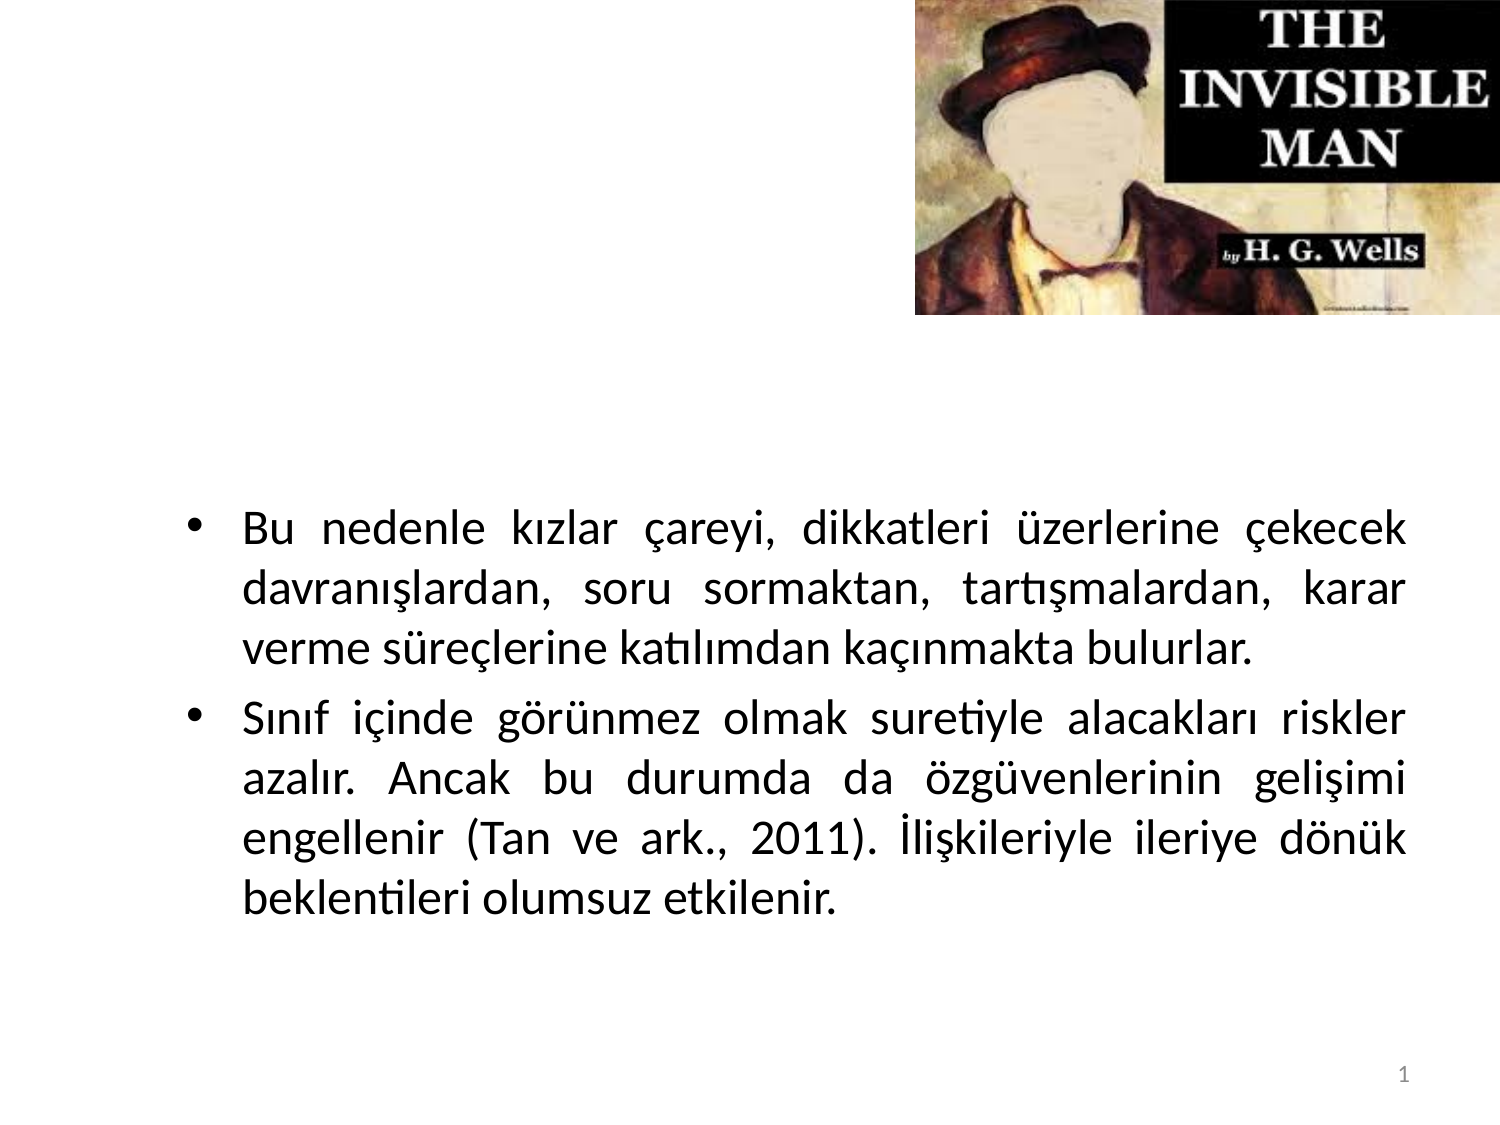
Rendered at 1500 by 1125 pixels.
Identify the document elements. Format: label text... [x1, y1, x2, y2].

picture [915, 0, 1500, 315]
slide_number 1 [1074, 1042, 1425, 1103]
list Bu nedenle kızlar çareyi, dikkatleri üzerlerine çekecek davranışlardan, soru sormaktan, tartışmalardan, karar verme süreçlerine katılımdan kaçınmakta bulurlar. Sınıf içinde görünmez olmak suretiyle alacakları riskler azalır. Ancak bu durumda da özgüvenlerinin gelişimi engellenir (Tan ve ark., 2011). İlişkileriyle ileriye dönük beklentileri olumsuz etkilenir. [171, 397, 1424, 1024]
